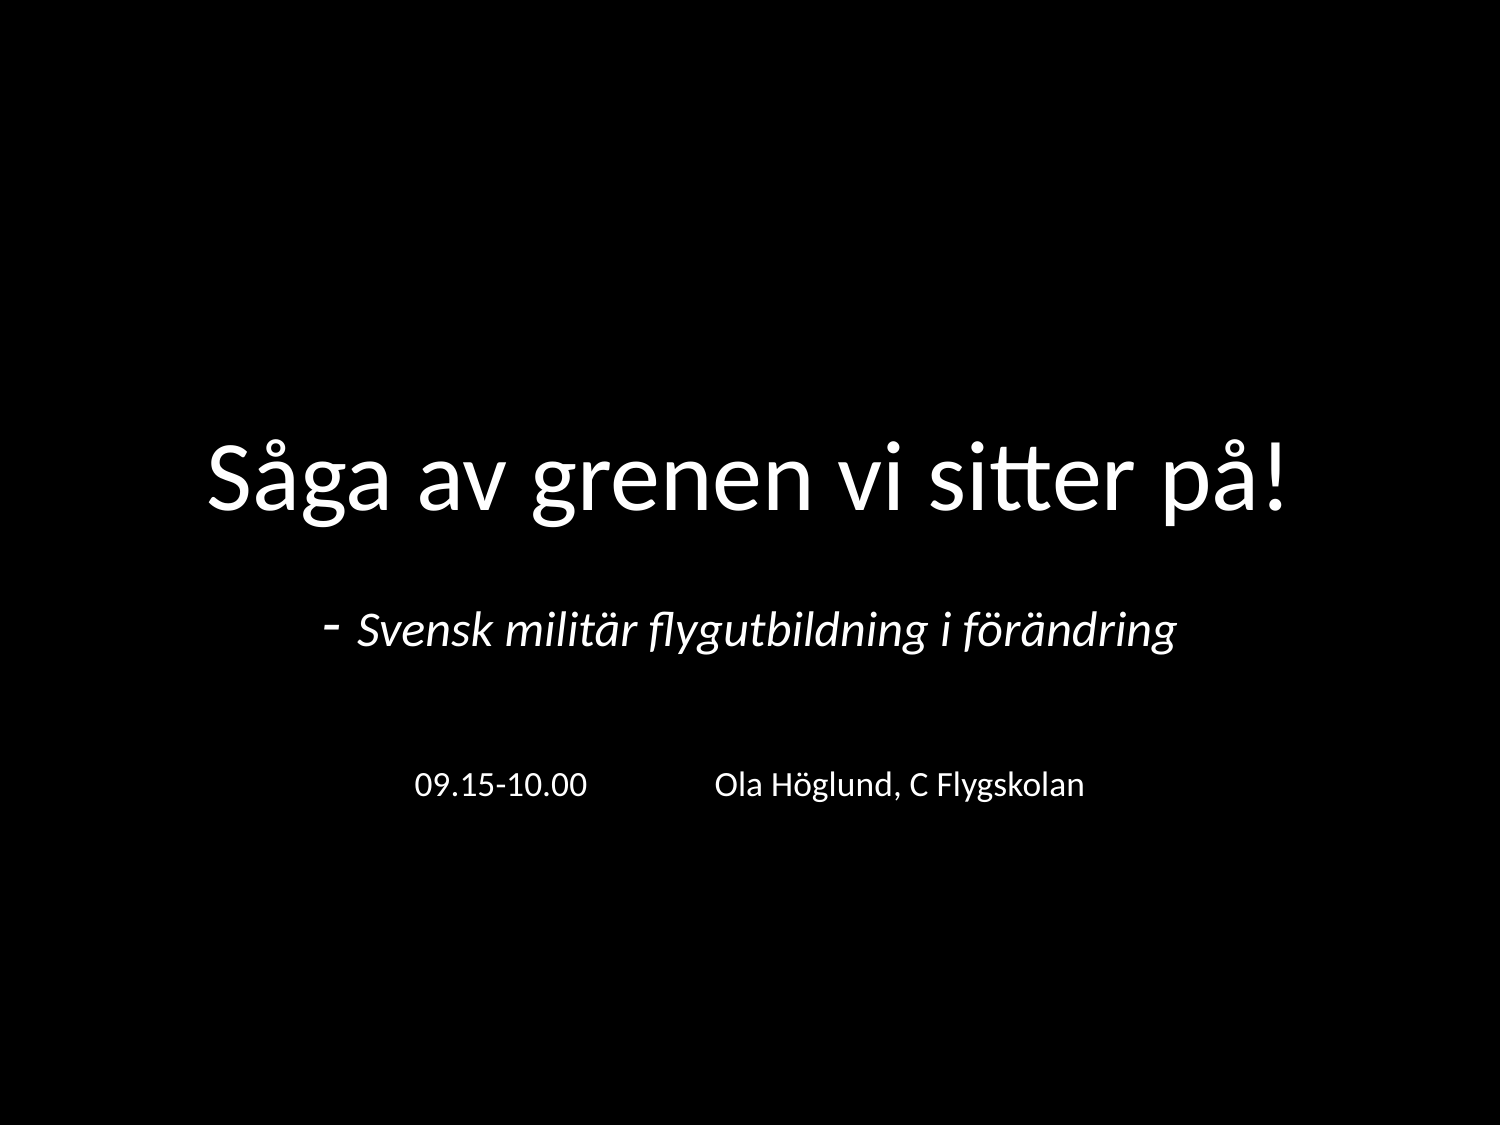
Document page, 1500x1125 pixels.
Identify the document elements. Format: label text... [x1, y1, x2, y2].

title Såga av grenen vi sitter på! [112, 349, 1388, 591]
subtitle - Svensk militär flygutbildning i förändring 09.15-10.00 Ola Höglund, C Flygskolan [225, 572, 1275, 925]
